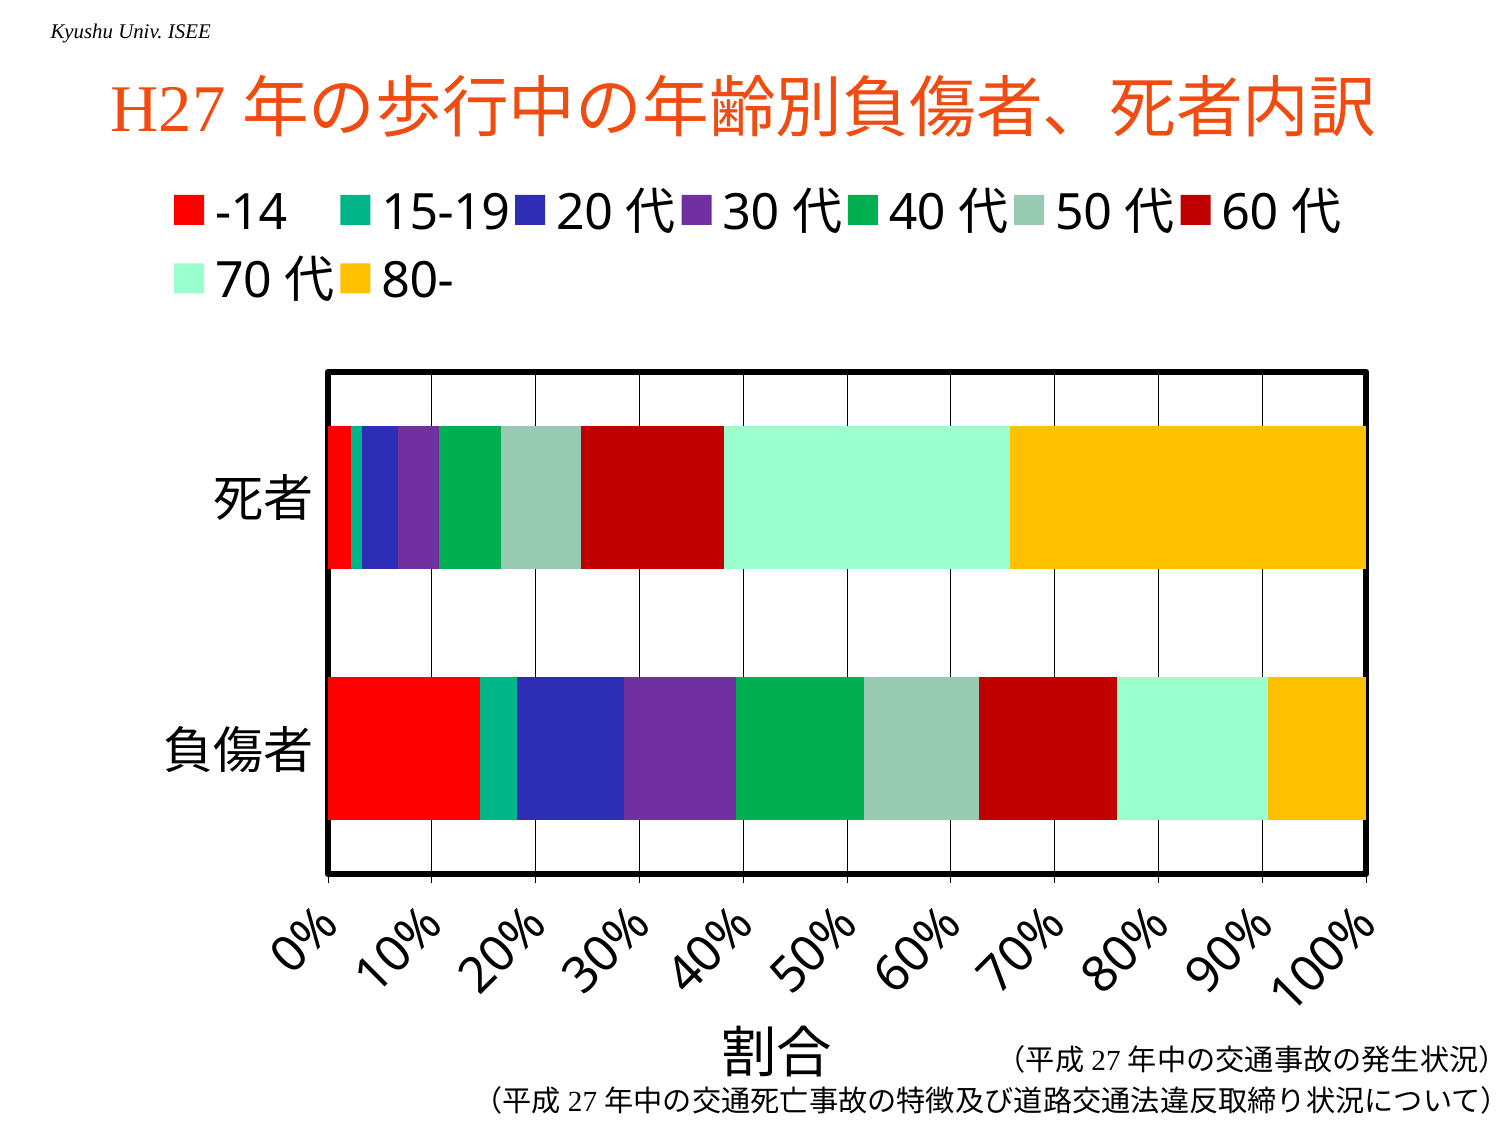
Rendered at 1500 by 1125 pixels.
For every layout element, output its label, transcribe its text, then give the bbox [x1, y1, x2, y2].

chart [59, 157, 1444, 1105]
title H27年の歩行中の年齢別負傷者、死者内訳 [0, 10, 1488, 199]
text_box （平成27年中の交通事故の発生状況） [1449, 1033, 1500, 1074]
text_box （平成27年中の交通死亡事故の特徴及び道路交通法違反取締り状況について） [458, 1074, 1500, 1125]
